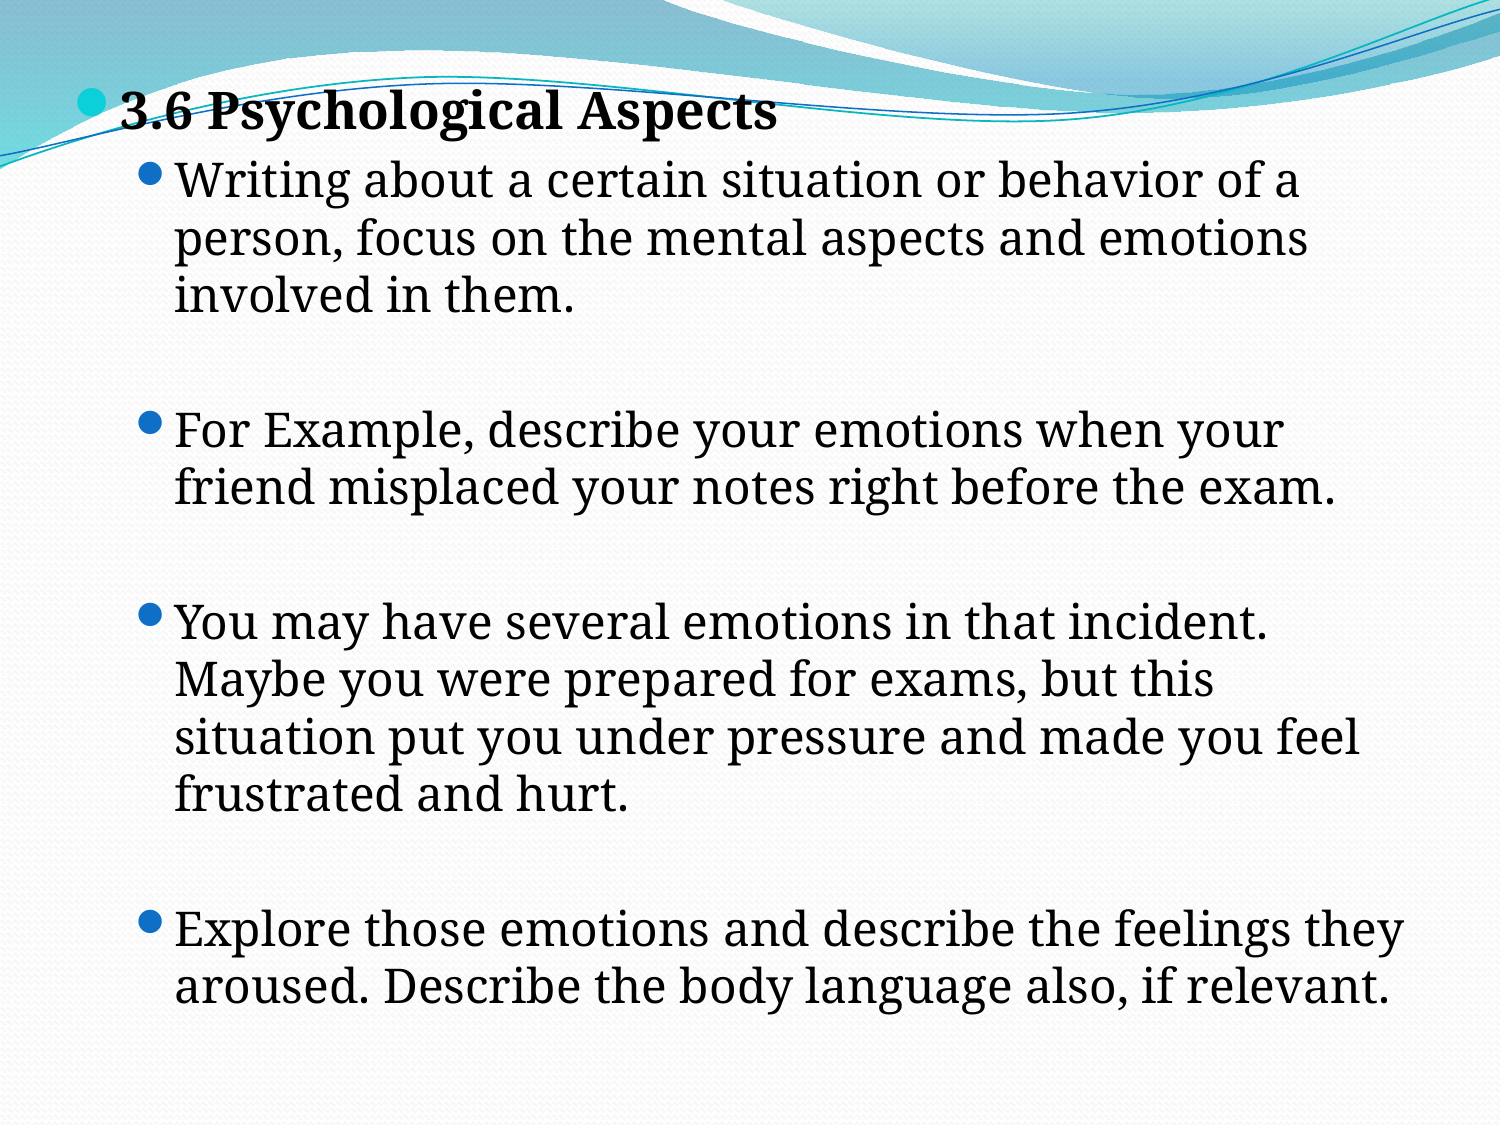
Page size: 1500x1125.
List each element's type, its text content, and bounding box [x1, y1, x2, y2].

list 3.6 Psychological Aspects Writing about a certain situation or behavior of a person, focus on the mental aspects and emotions involved in them. For Example, describe your emotions when your friend misplaced your notes right before the exam. You may have several emotions in that incident. Maybe you were prepared for exams, but this situation put you under pressure and made you feel frustrated and hurt. Explore those emotions and describe the feelings they aroused. Describe the body language also, if relevant. [58, 70, 1425, 1038]
